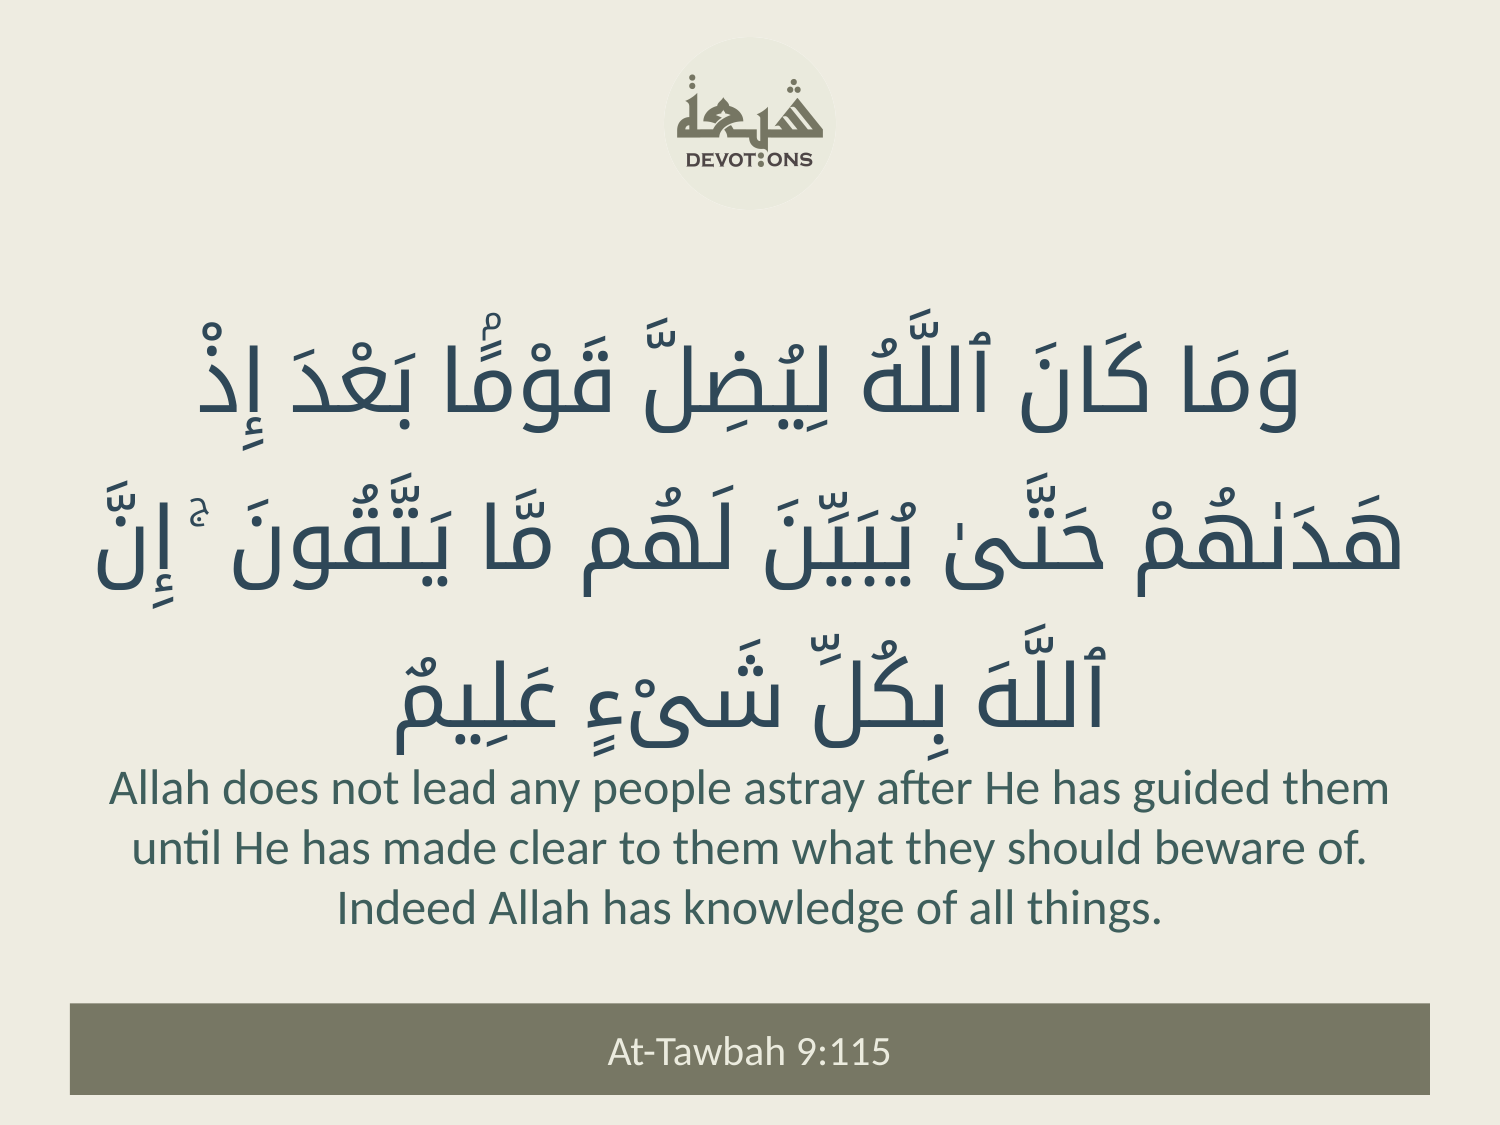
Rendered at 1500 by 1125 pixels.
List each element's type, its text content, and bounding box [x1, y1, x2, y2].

picture [656, 29, 844, 203]
list وَمَا كَانَ ٱللَّهُ لِيُضِلَّ قَوْمًۢا بَعْدَ إِذْ هَدَىٰهُمْ حَتَّىٰ يُبَيِّنَ لَهُم مَّا يَتَّقُونَ ۚ إِنَّ ٱللَّهَ بِكُلِّ شَىْءٍ عَلِيمٌ Allah does not lead any people astray after He has guided them until He has made clear to them what they should beware of. Indeed Allah has knowledge of all things. [69, 203, 1430, 1003]
list At-Tawbah 9:115 [69, 1003, 1430, 1095]
